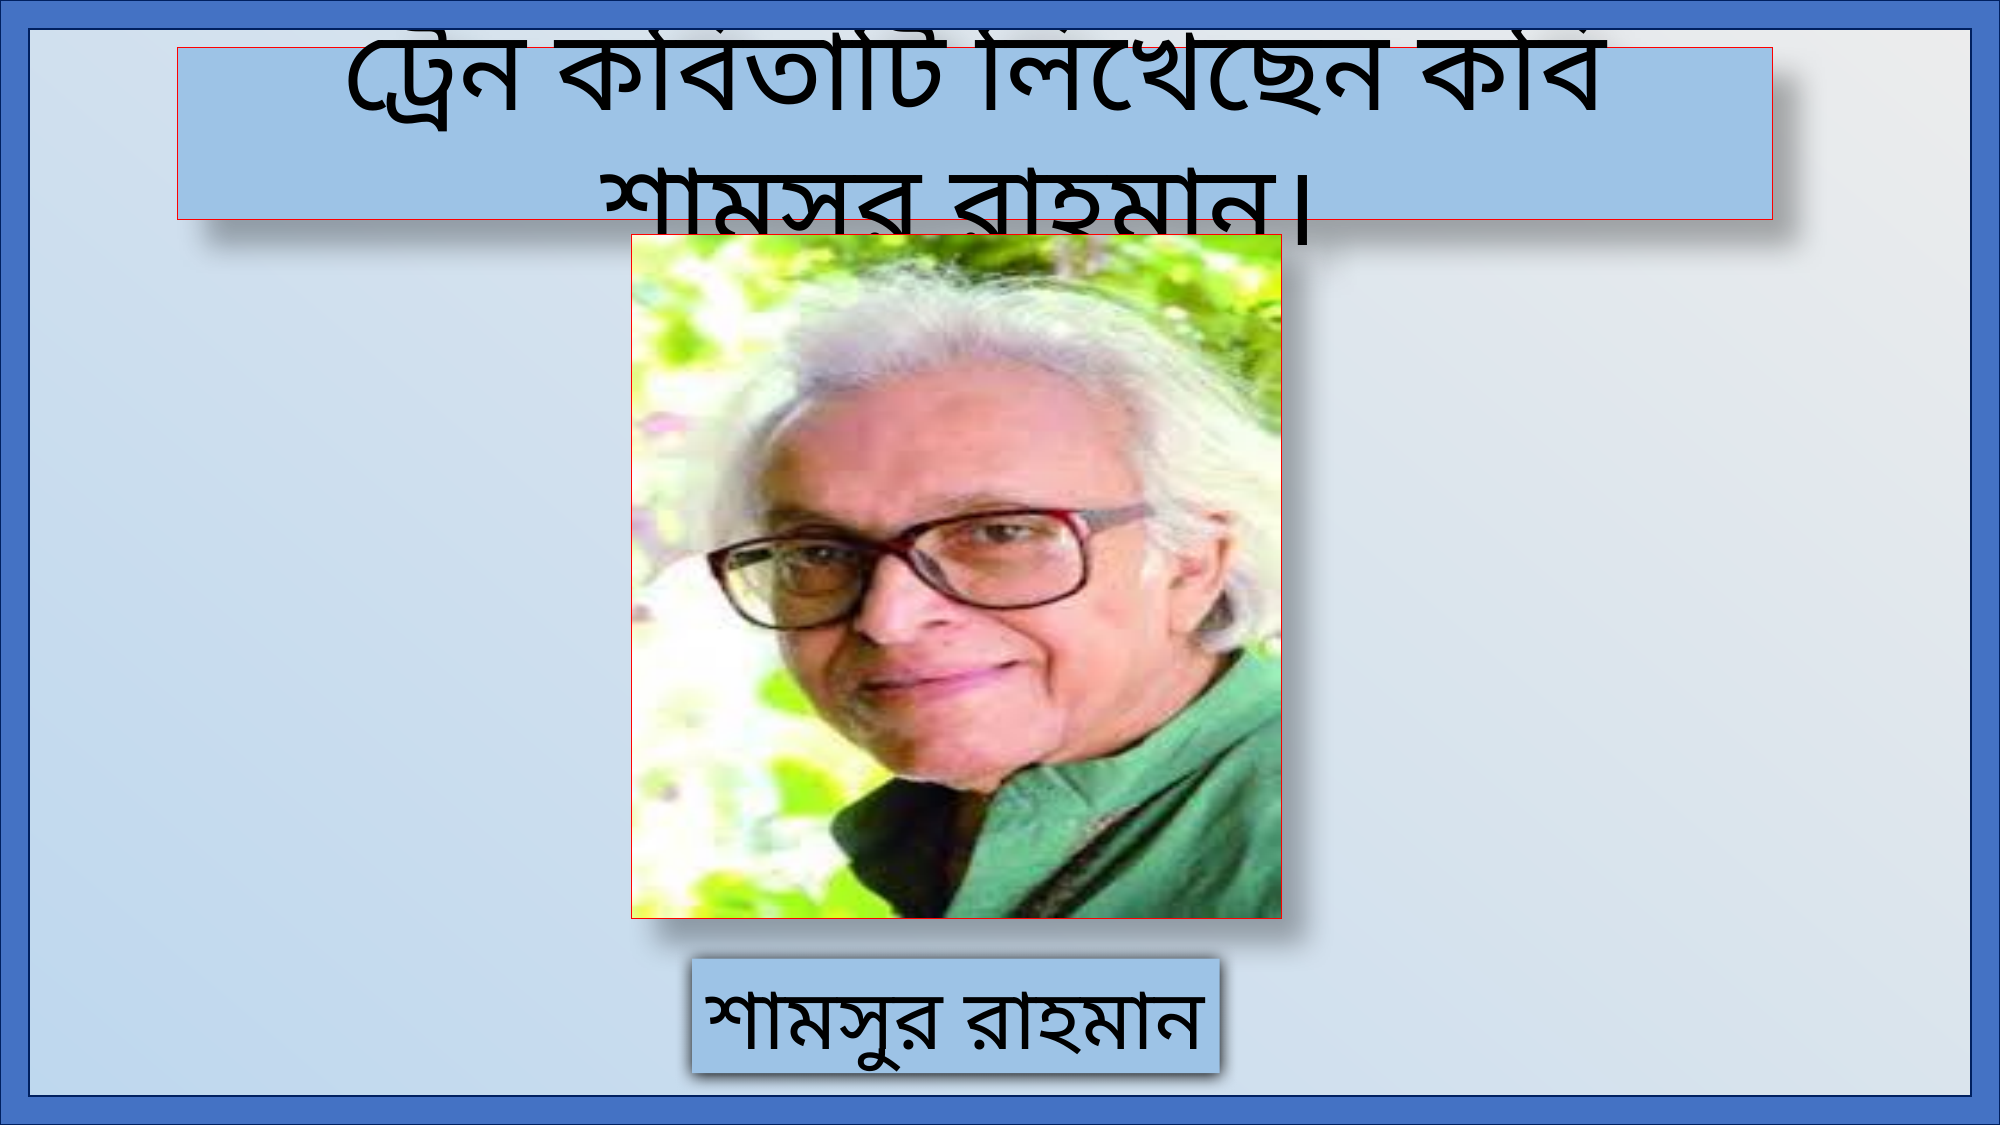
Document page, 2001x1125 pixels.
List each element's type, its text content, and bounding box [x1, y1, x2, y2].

text_box [630, 233, 1282, 920]
text_box শামসুর রাহমান [692, 958, 1220, 1074]
text_box [0, 0, 2000, 1125]
text_box ট্রেন কবিতাটি লিখেছেন কবি শামসুর রাহমান। [176, 47, 1774, 220]
